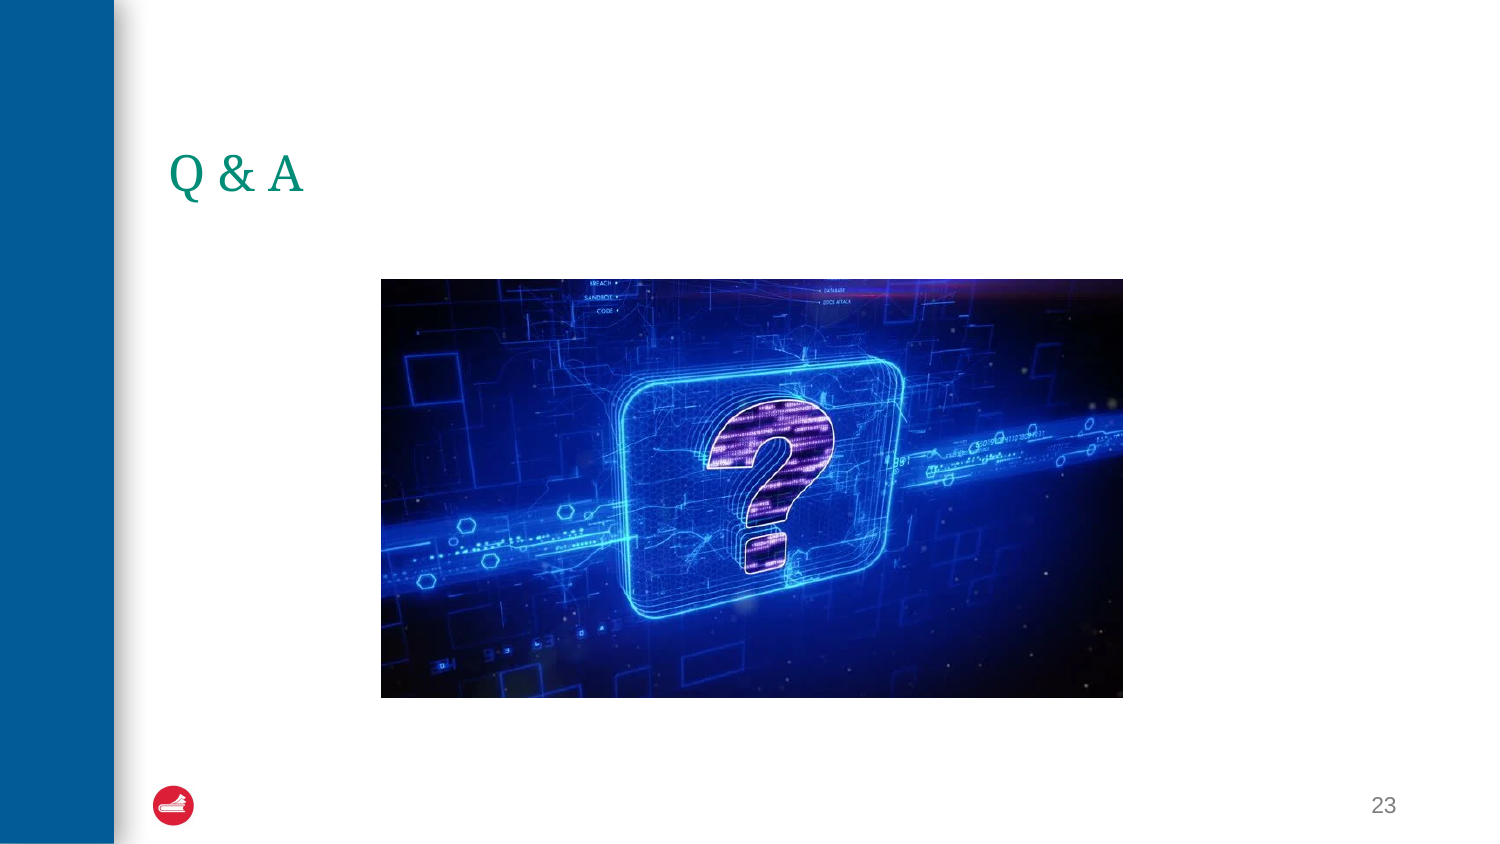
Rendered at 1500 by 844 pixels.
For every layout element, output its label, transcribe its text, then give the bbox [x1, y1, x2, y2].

picture [151, 784, 195, 827]
slide_number 23 [1284, 782, 1397, 827]
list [380, 279, 1124, 699]
title Q & A [157, 44, 1394, 208]
